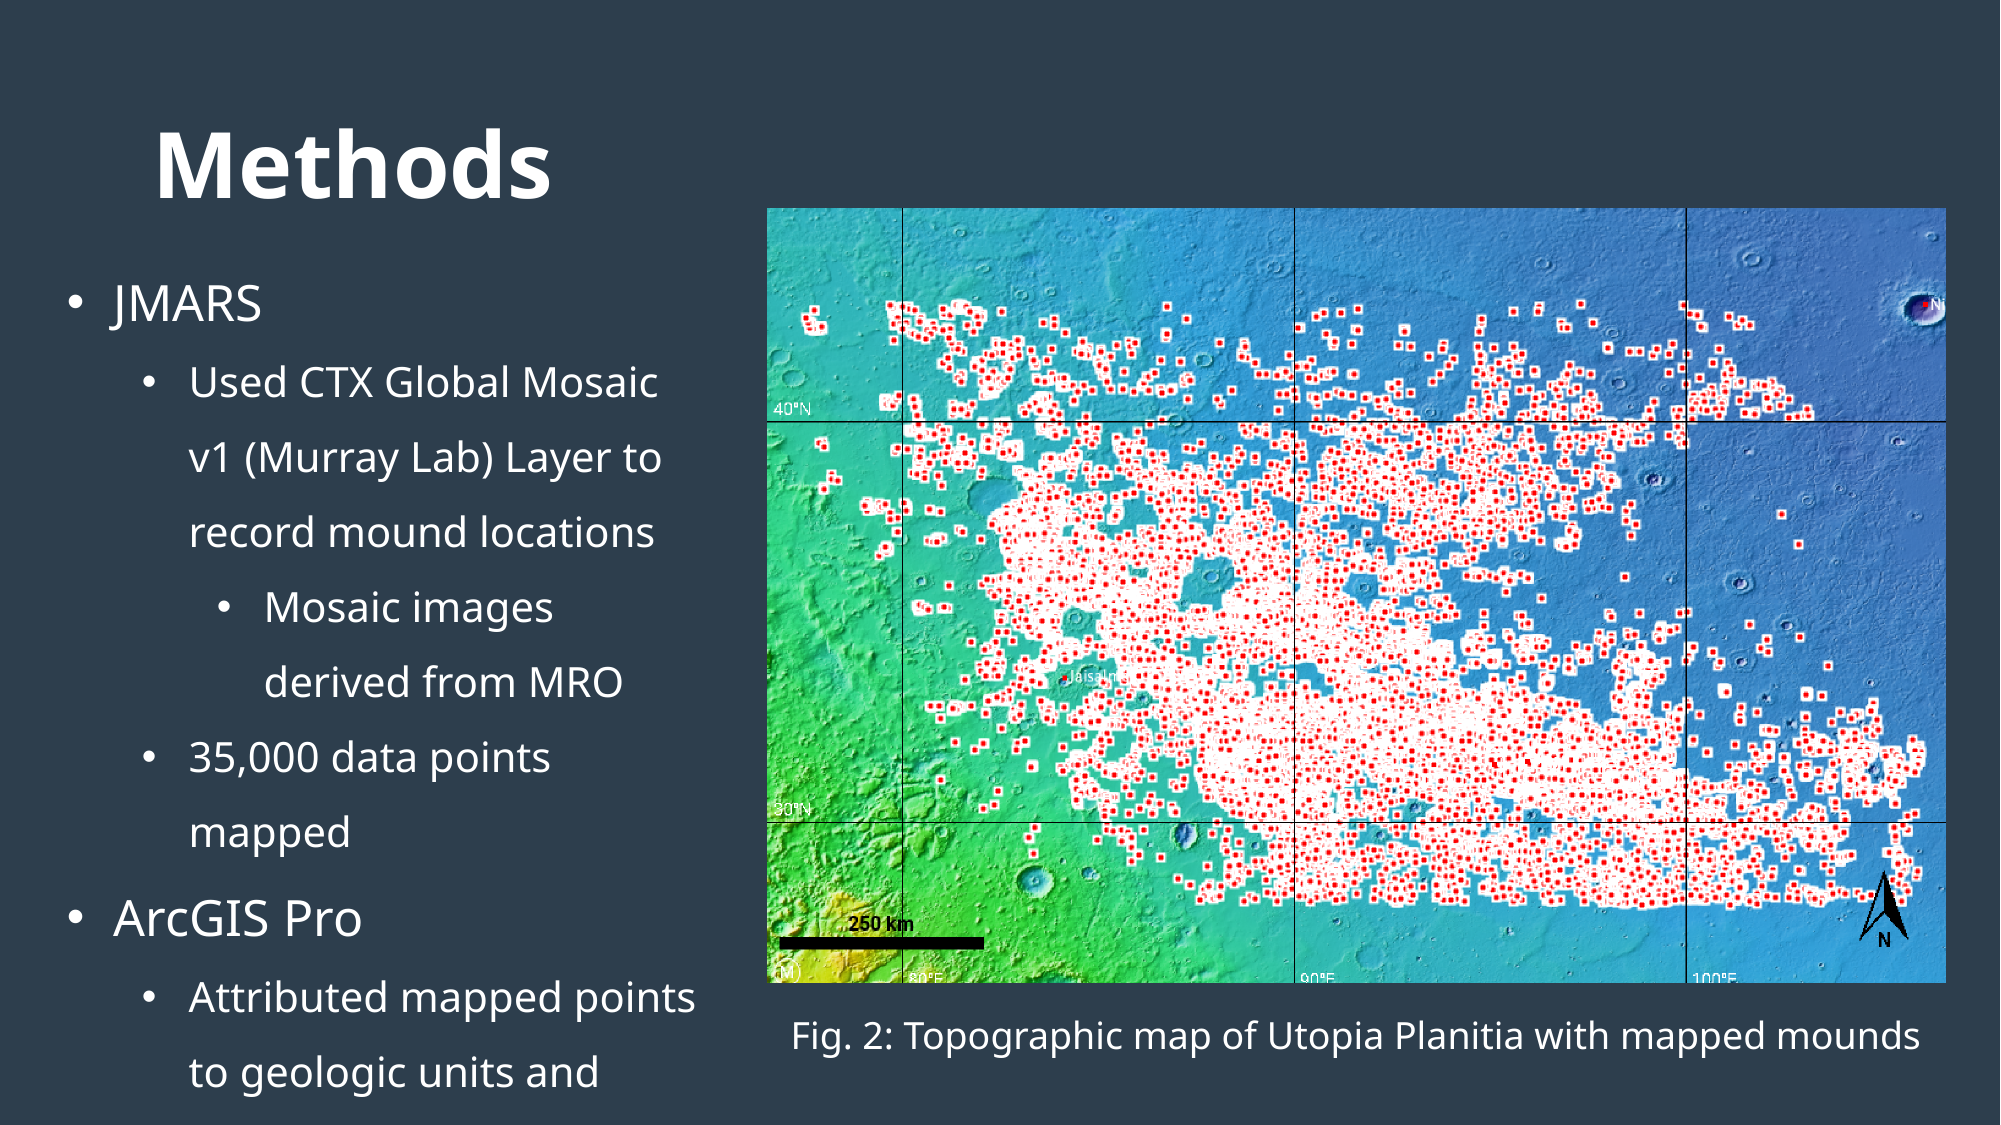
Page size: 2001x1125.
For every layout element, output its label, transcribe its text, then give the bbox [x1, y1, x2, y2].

text_box JMARS Used CTX Global Mosaic v1 (Murray Lab) Layer to record mound locations Mosaic images derived from MRO 35,000 data points mapped ArcGIS Pro Attributed mapped points to geologic units and elevations [52, 233, 725, 1125]
title Methods [137, 59, 1863, 278]
text_box Fig. 2: Topographic map of Utopia Planitia with mapped mounds [767, 1004, 1946, 1065]
picture [766, 208, 1946, 984]
